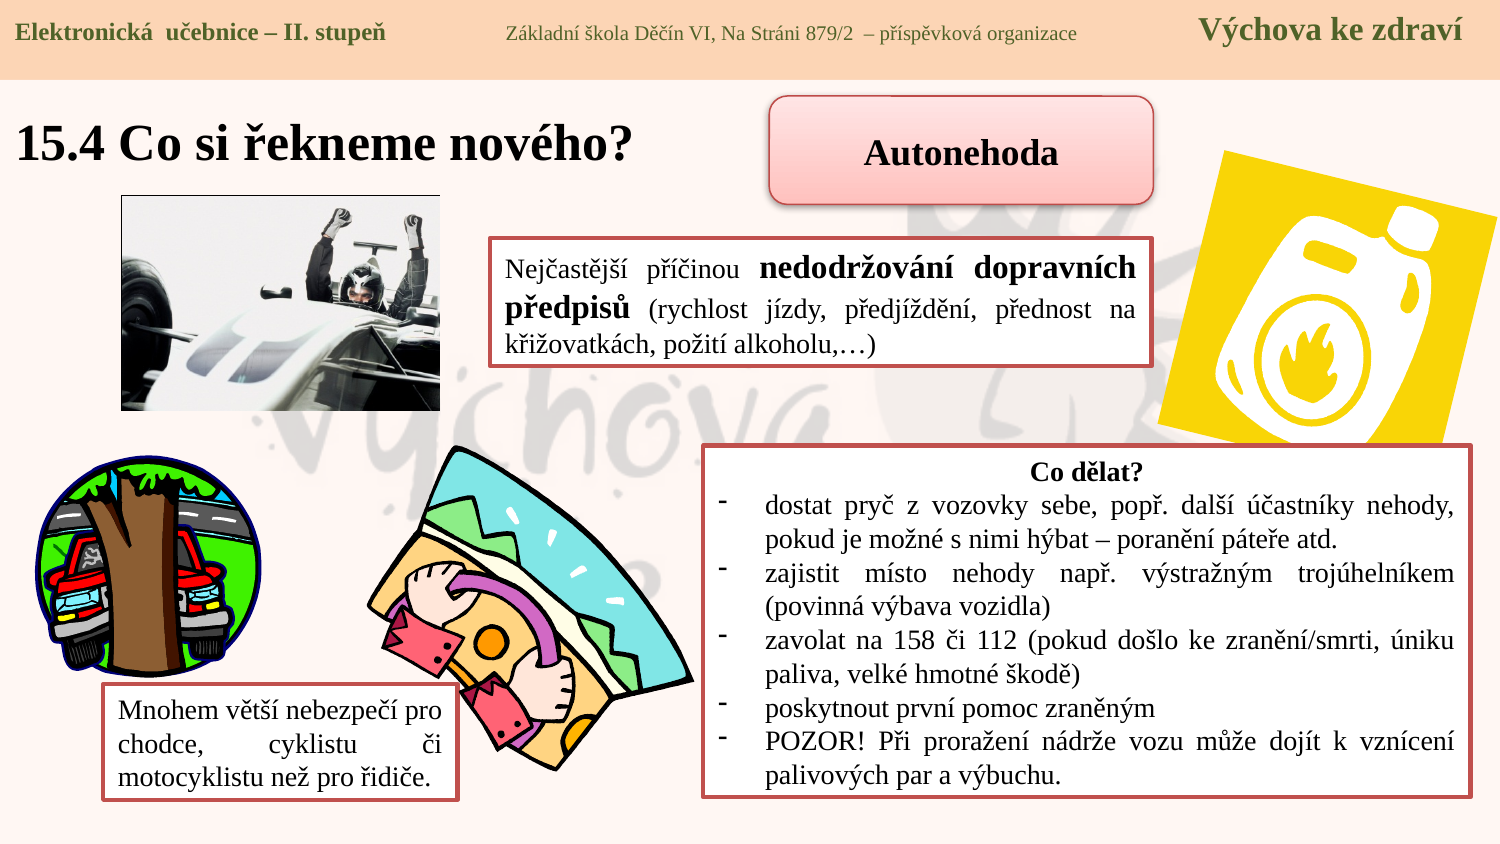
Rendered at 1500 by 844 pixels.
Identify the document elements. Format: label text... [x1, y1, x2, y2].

text_box Elektronická učebnice – II. stupeň Základní škola Děčín VI, Na Stráni 879/2 – příspěvková organizace Výchova ke zdraví [0, 0, 1500, 80]
picture [120, 195, 440, 411]
text_box Autonehoda [768, 95, 1155, 206]
picture [349, 505, 695, 742]
text_box Co dělat? dostat pryč z vozovky sebe, popř. další účastníky nehody, pokud je možné s nimi hýbat – poranění páteře atd. zajistit místo nehody např. výstražným trojúhelníkem (povinná výbava vozidla) zavolat na 158 či 112 (pokud došlo ke zranění/smrti, úniku paliva, velké hmotné škodě) poskytnout první pomoc zraněným POZOR! Při proražení nádrže vozu může dojít k vznícení palivových par a výbuchu. [701, 443, 1473, 799]
text_box Mnohem větší nebezpečí pro chodce, cyklistu či motocyklistu než pro řidiče. [101, 682, 460, 802]
picture [29, 450, 263, 681]
picture [1186, 179, 1471, 465]
text_box Nejčastější příčinou nedodržování dopravních předpisů (rychlost jízdy, předjíždění, přednost na křižovatkách, požití alkoholu,…) [488, 236, 1154, 368]
title 15.4 Co si řekneme nového? [0, 90, 932, 189]
